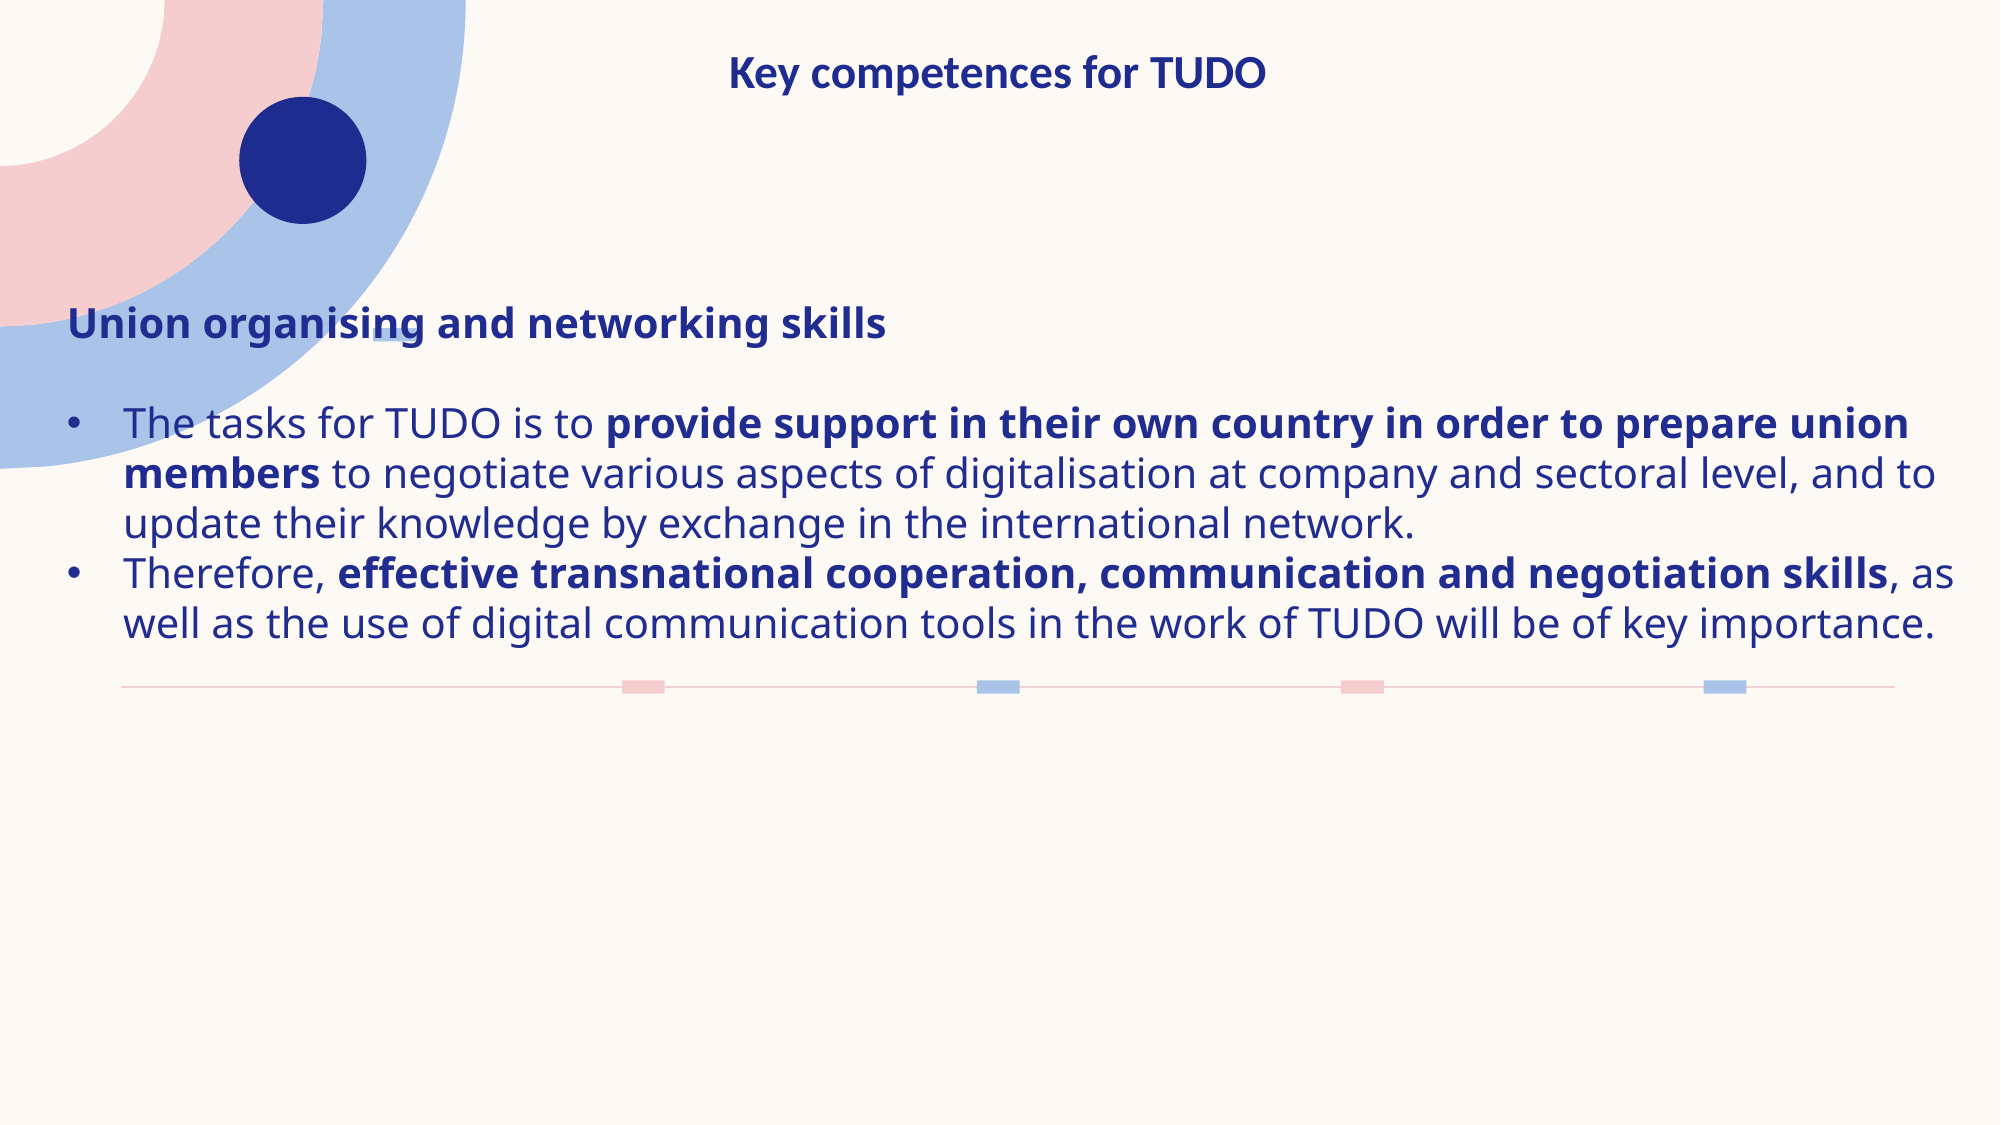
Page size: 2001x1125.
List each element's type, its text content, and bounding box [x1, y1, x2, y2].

text_box Union organising and networking skills The tasks for TUDO is to provide support in their own country in order to prepare union members to negotiate various aspects of digitalisation at company and sectoral level, and to update their knowledge by exchange in the international network. Therefore, effective transnational cooperation, communication and negotiation skills, as well as the use of digital communication tools in the work of TUDO will be of key importance. [52, 289, 2000, 955]
title Key competences for TUDO [37, 34, 1960, 136]
